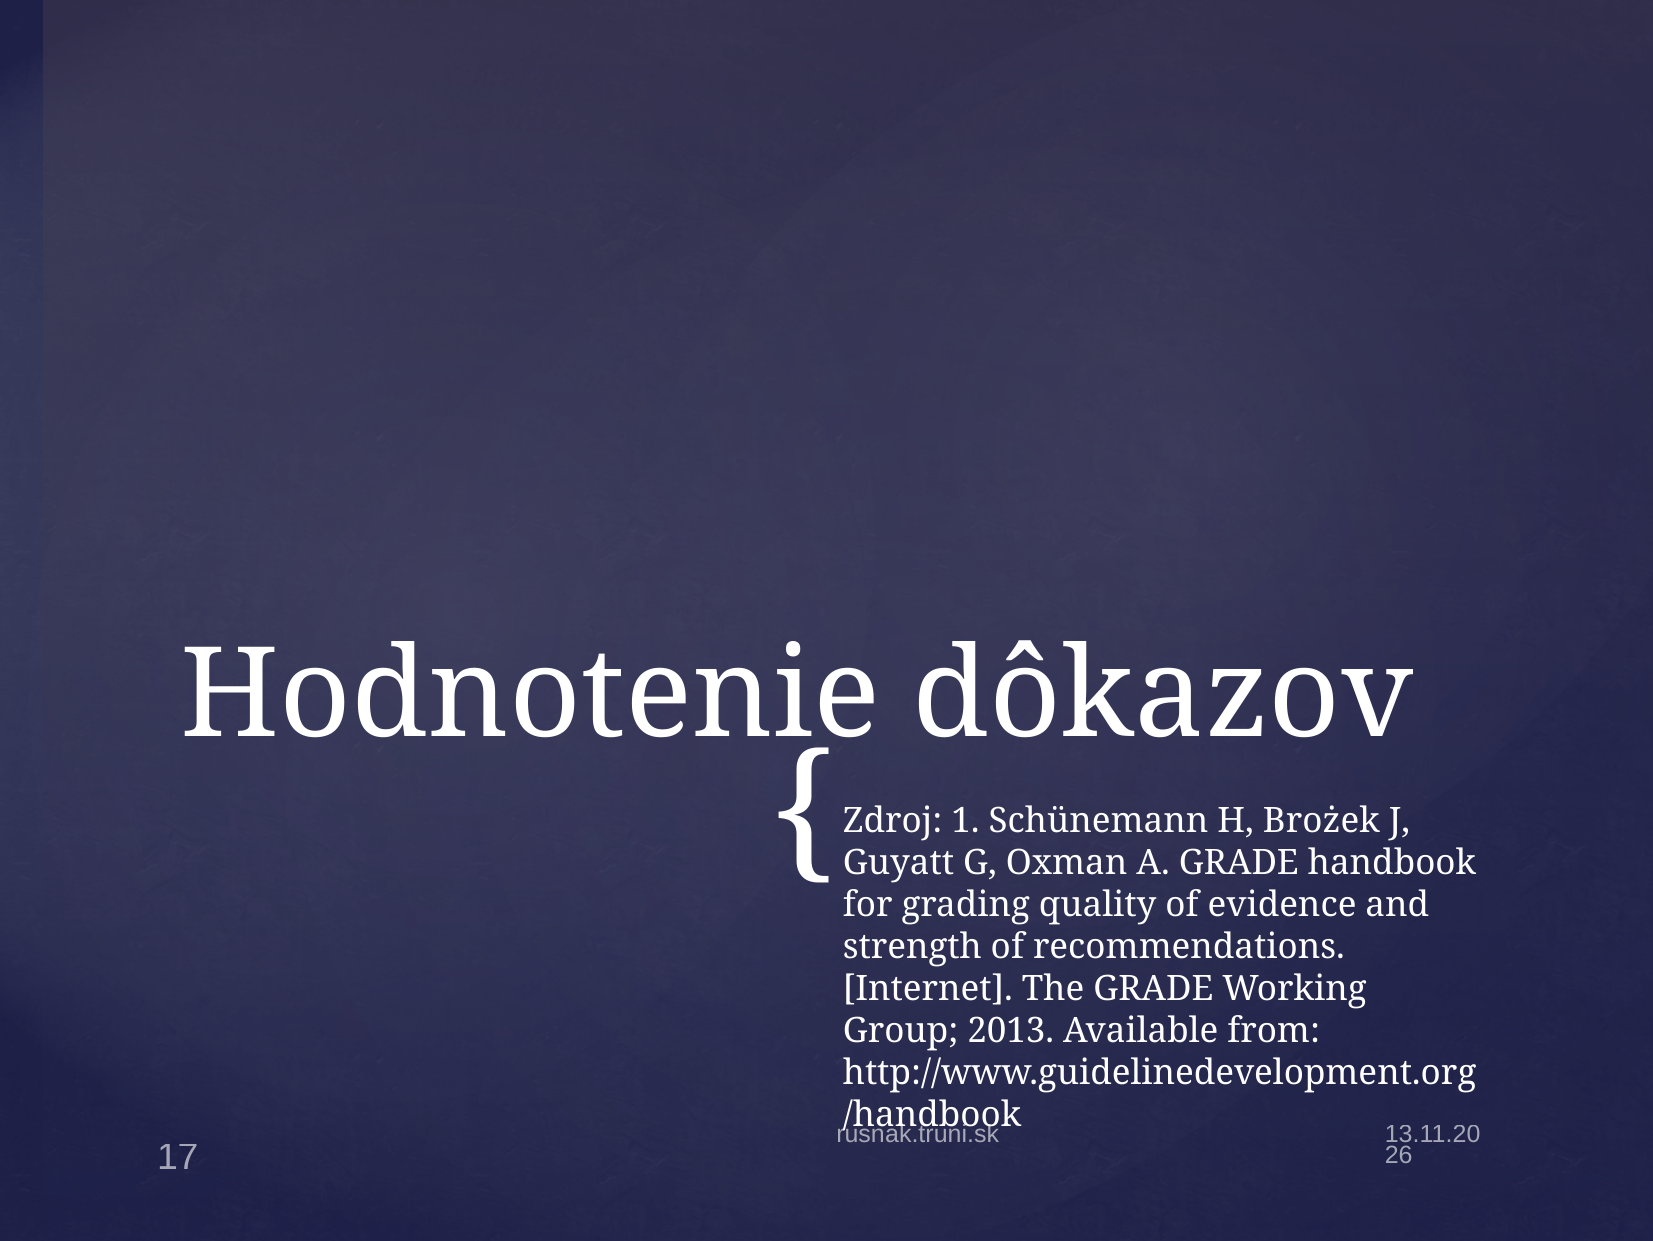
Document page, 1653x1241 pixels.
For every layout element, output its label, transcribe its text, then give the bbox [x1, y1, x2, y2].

slide_number 17 [140, 1122, 276, 1180]
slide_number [1368, 1113, 1502, 1180]
footer rusnak.truni.sk [819, 1113, 1027, 1180]
title Hodnotenie dôkazov [164, 344, 1505, 770]
list Zdroj: ﻿1. Schünemann H, Brożek J, Guyatt G, Oxman A. GRADE handbook for grading quality of evidence and strength of recommendations. [Internet]. The GRADE Working Group; 2013. Available from: http://www.guidelinedevelopment.org/handbook [826, 771, 1502, 1159]
